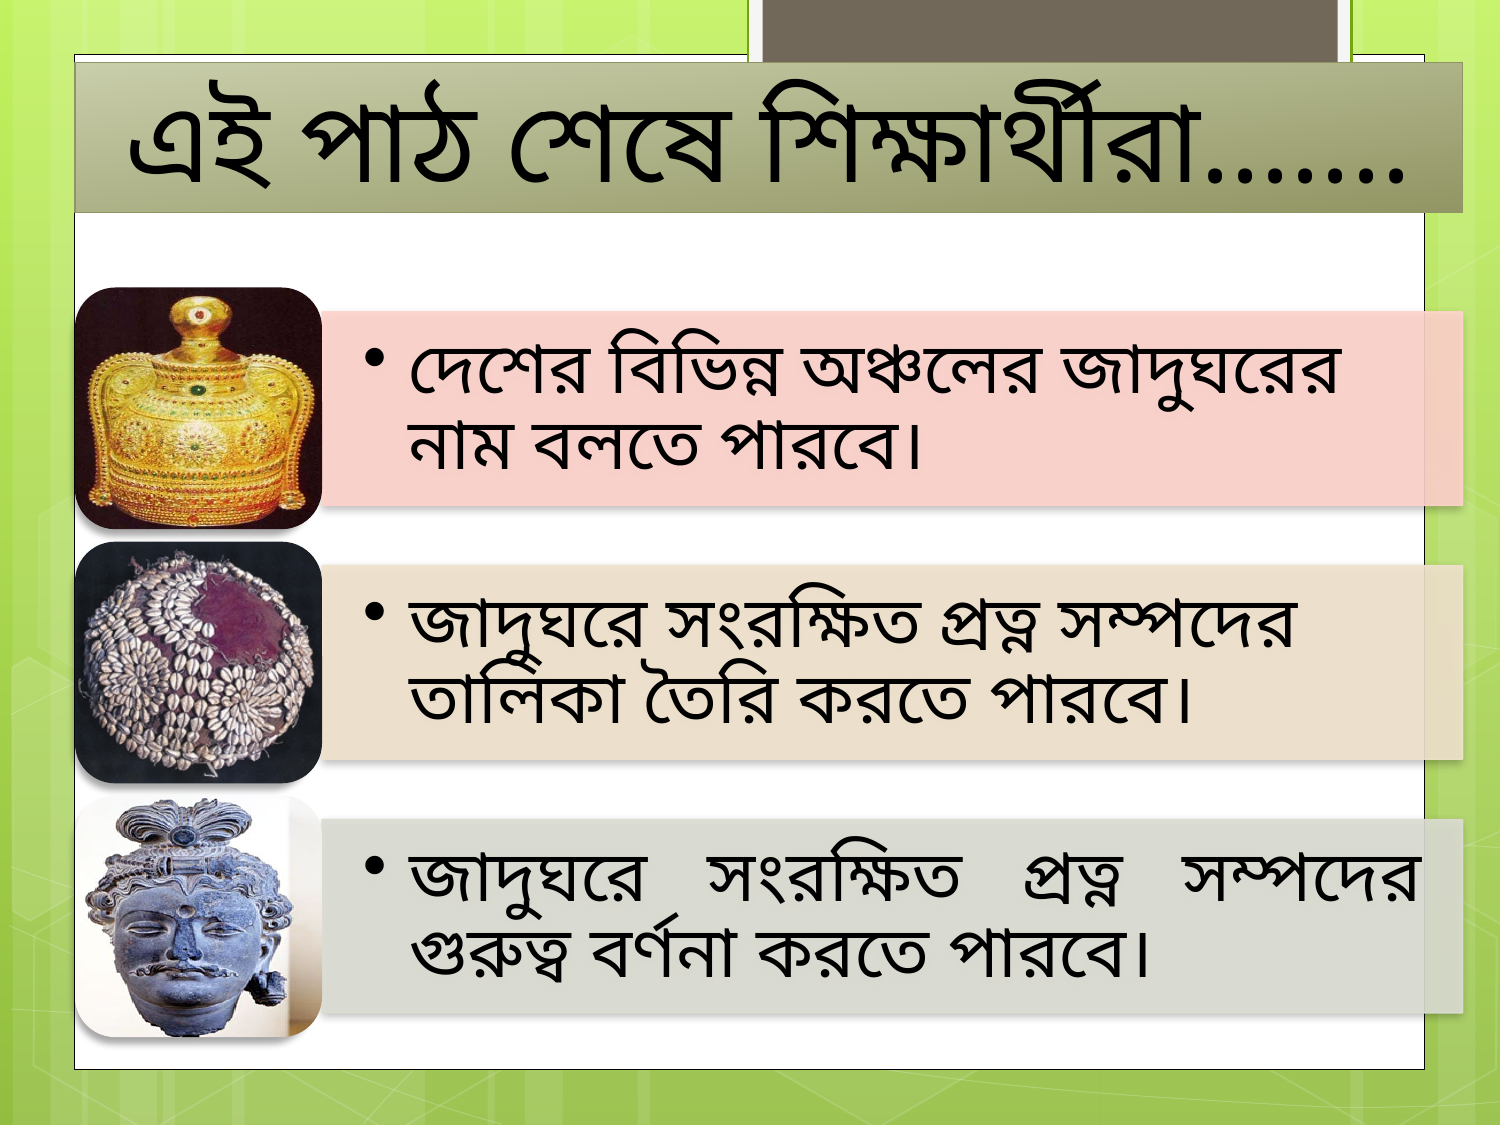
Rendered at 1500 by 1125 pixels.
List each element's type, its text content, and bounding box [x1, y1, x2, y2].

text_box এই পাঠ শেষে শিক্ষার্থীরা....... [74, 62, 1463, 213]
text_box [74, 287, 1463, 1038]
